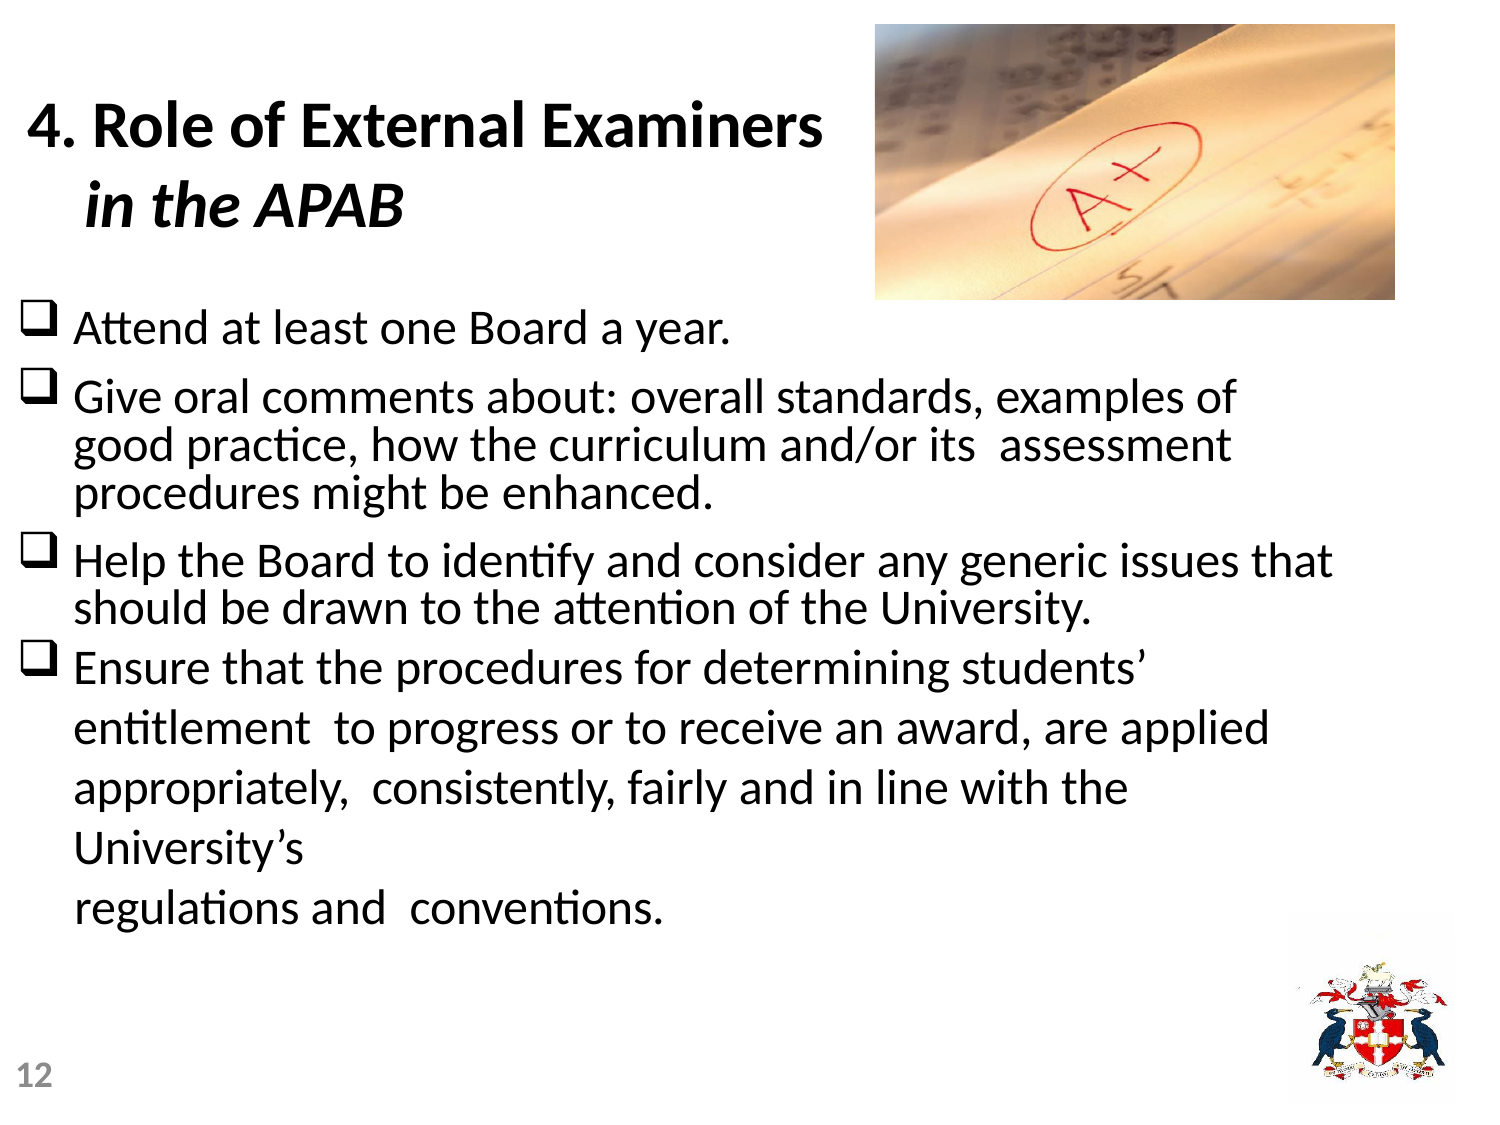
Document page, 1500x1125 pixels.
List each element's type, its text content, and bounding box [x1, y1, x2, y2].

slide_number 12 [0, 1042, 116, 1103]
text_box [874, 24, 1395, 287]
title 4. Role of External Examiners in the APAB [24, 67, 850, 256]
text_box Attend at least one Board a year. Give oral comments about: overall standards, examples of good practice, how the curriculum and/or its assessment procedures might be enhanced. Help the Board to identify and consider any generic issues that should be drawn to the attention of the University. Ensure that the procedures for determining students’ entitlement to progress or to receive an award, are applied appropriately, consistently, fairly and in line with the University’s regulations and conventions. [0, 287, 1500, 1003]
